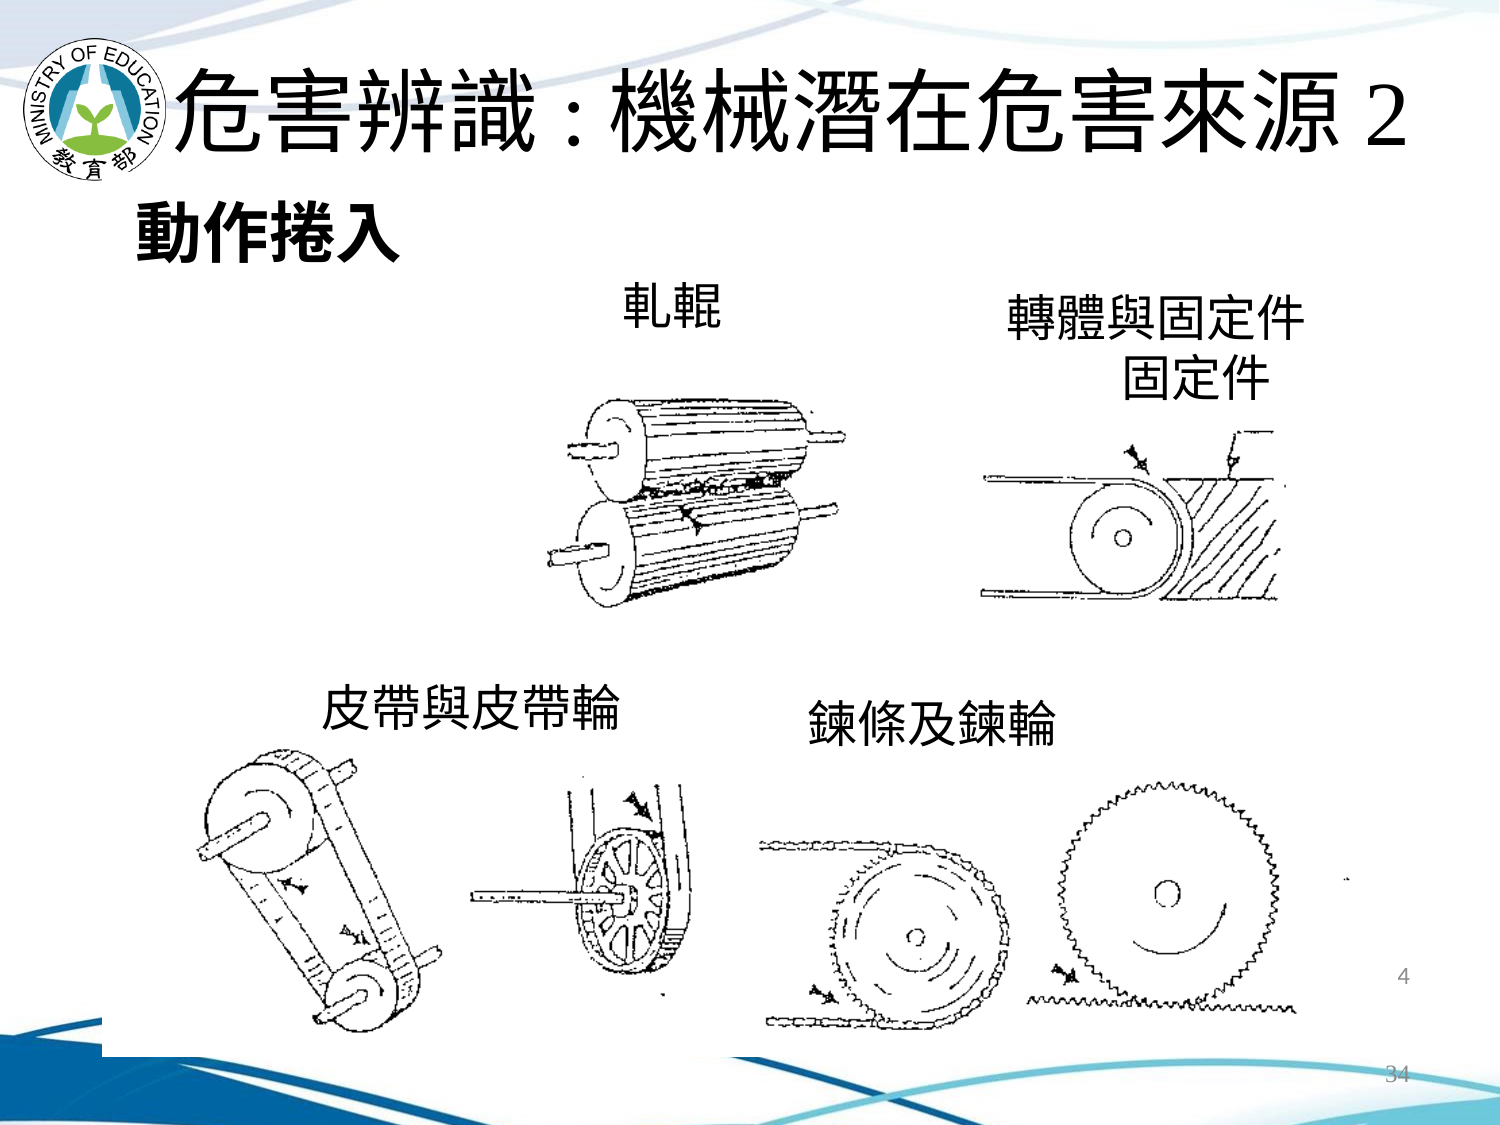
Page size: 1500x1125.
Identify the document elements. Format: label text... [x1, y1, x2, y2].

picture [0, 0, 1500, 1125]
text_box 危害辨識:機械潛在危害來源2 [147, 31, 1436, 173]
text_box 34 [1074, 1042, 1425, 1103]
slide_number 34 [1402, 940, 1425, 1009]
